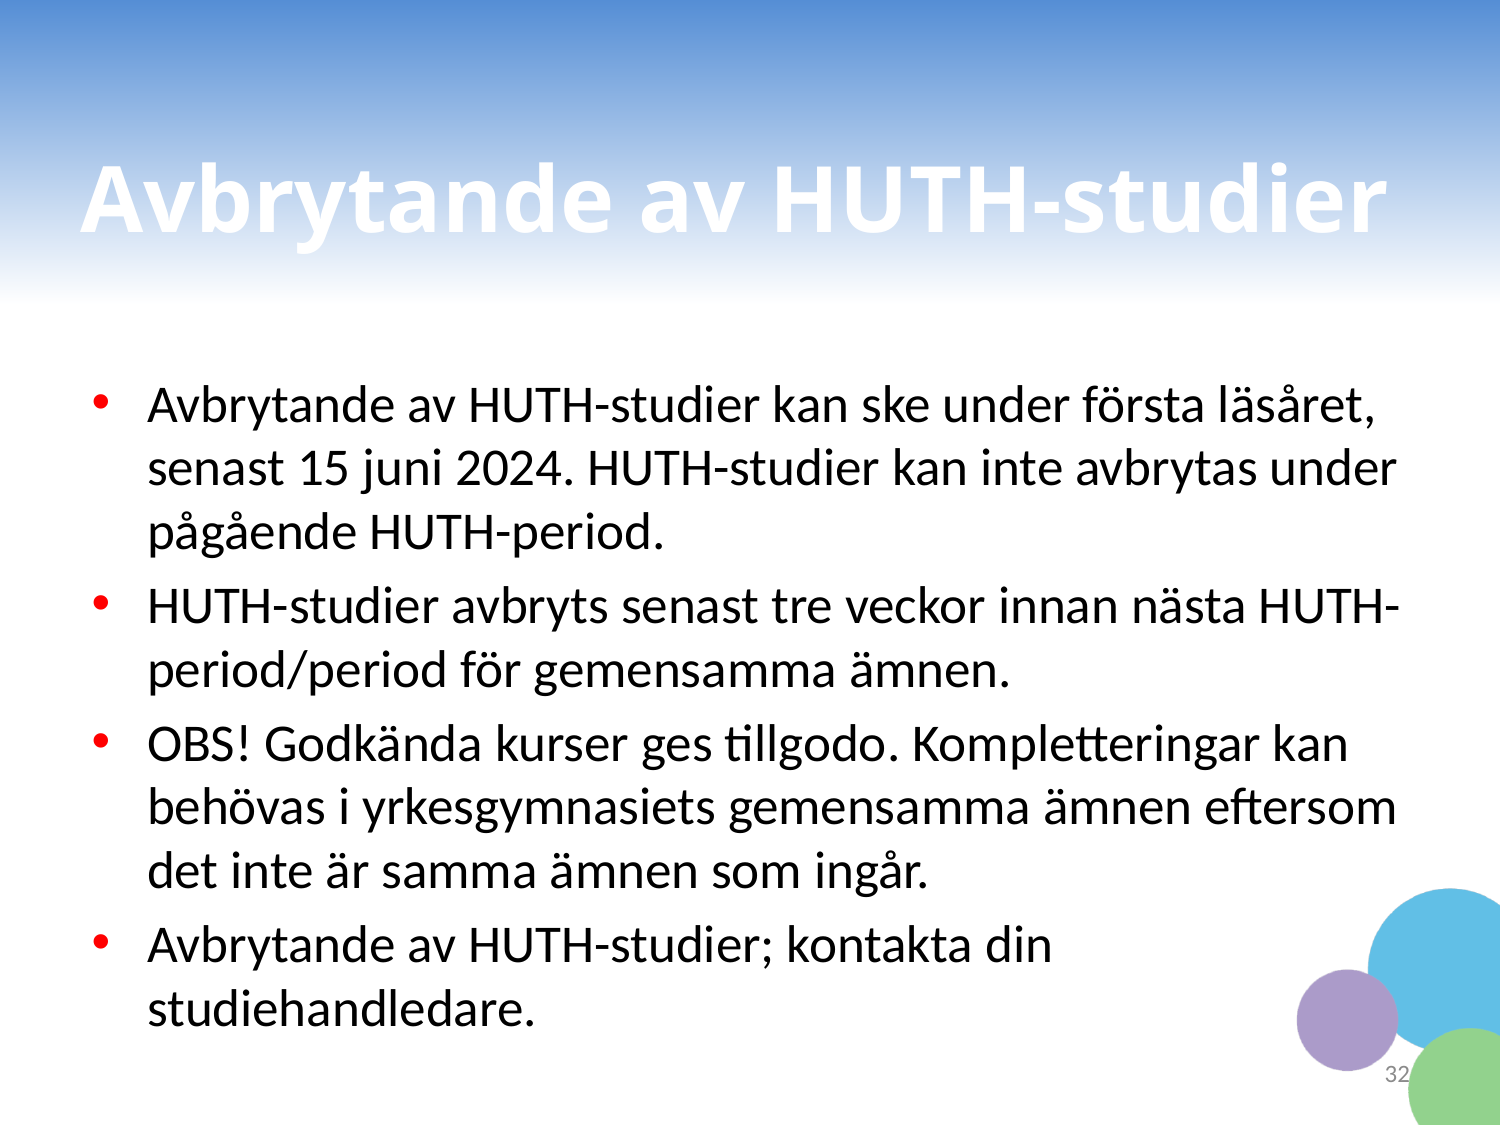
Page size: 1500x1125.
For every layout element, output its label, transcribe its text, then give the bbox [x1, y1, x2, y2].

list Avbrytande av HUTH-studier kan ske under första läsåret, senast 15 juni 2024. HUTH-studier kan inte avbrytas under pågående HUTH-period. HUTH-studier avbryts senast tre veckor innan nästa HUTH-period/period för gemensamma ämnen. OBS! Godkända kurser ges tillgodo. Kompletteringar kan behövas i yrkesgymnasiets gemensamma ämnen eftersom det inte är samma ämnen som ingår. Avbrytande av HUTH-studier; kontakta din studiehandledare. [76, 361, 1427, 1047]
slide_number 32 [1074, 1042, 1425, 1103]
picture [1293, 881, 1500, 1125]
title Avbrytande av HUTH-studier [64, 78, 1415, 315]
